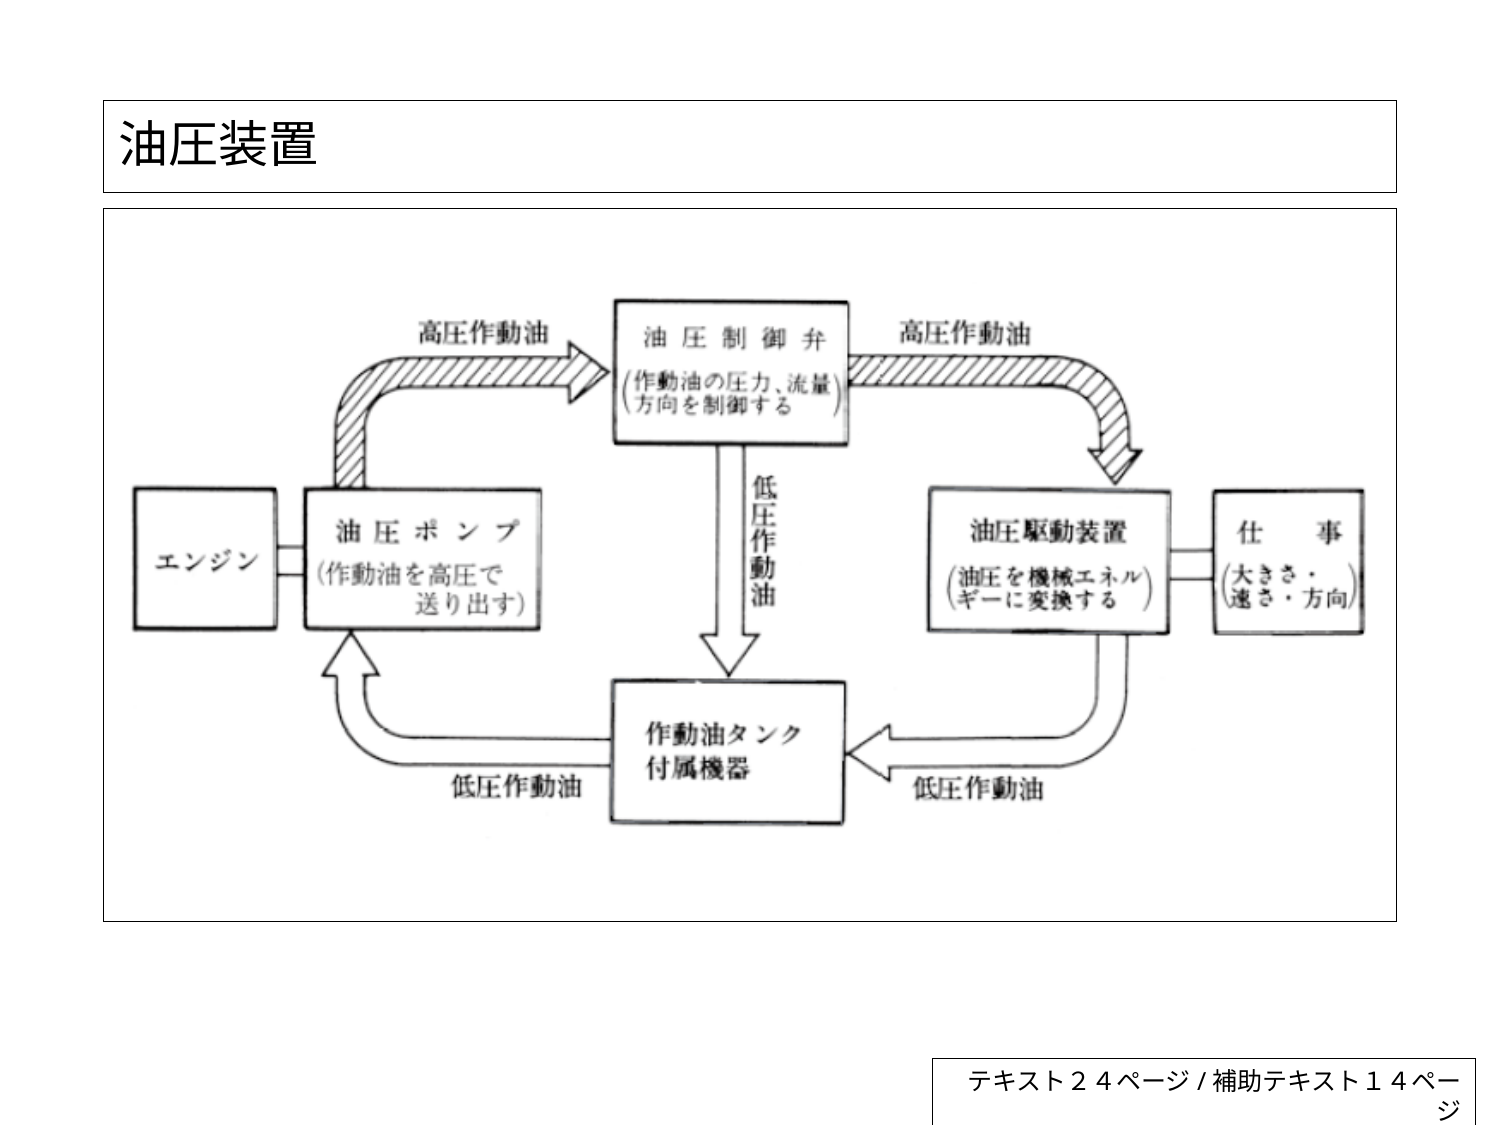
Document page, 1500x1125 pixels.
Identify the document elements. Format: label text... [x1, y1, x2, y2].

picture [123, 282, 1376, 842]
text_box [103, 208, 1397, 922]
text_box テキスト２４ページ/補助テキスト１４ページ [932, 1058, 1476, 1125]
title 油圧装置 [103, 100, 1397, 193]
